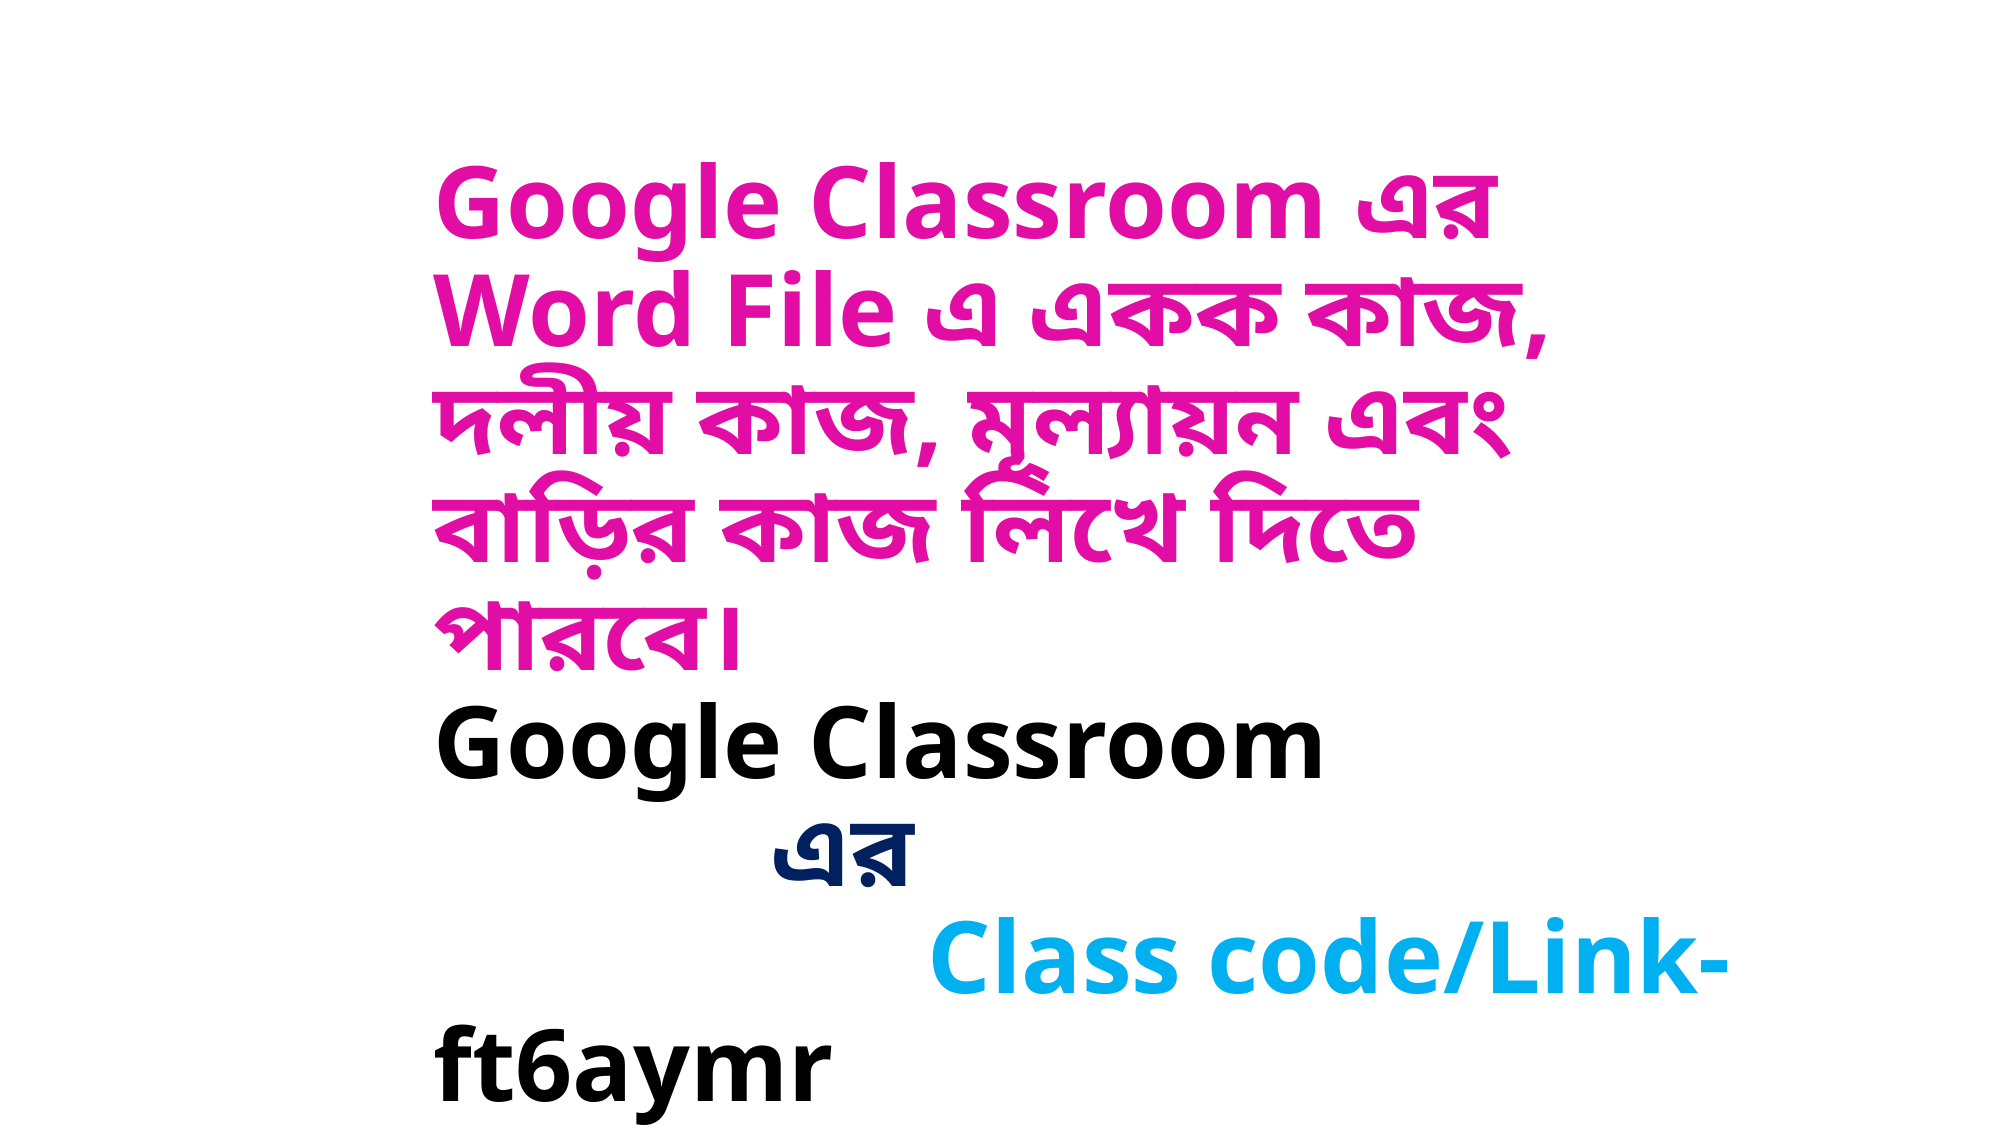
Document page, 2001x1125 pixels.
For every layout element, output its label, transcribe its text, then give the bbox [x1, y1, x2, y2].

text_box Google Classroom এর Word File এ একক কাজ, দলীয় কাজ, মূল্যায়ন এবং বাড়ির কাজ লিখে দিতে পারবে। Google Classroom এর Class code/Link- ft6aymr [418, 144, 1769, 333]
